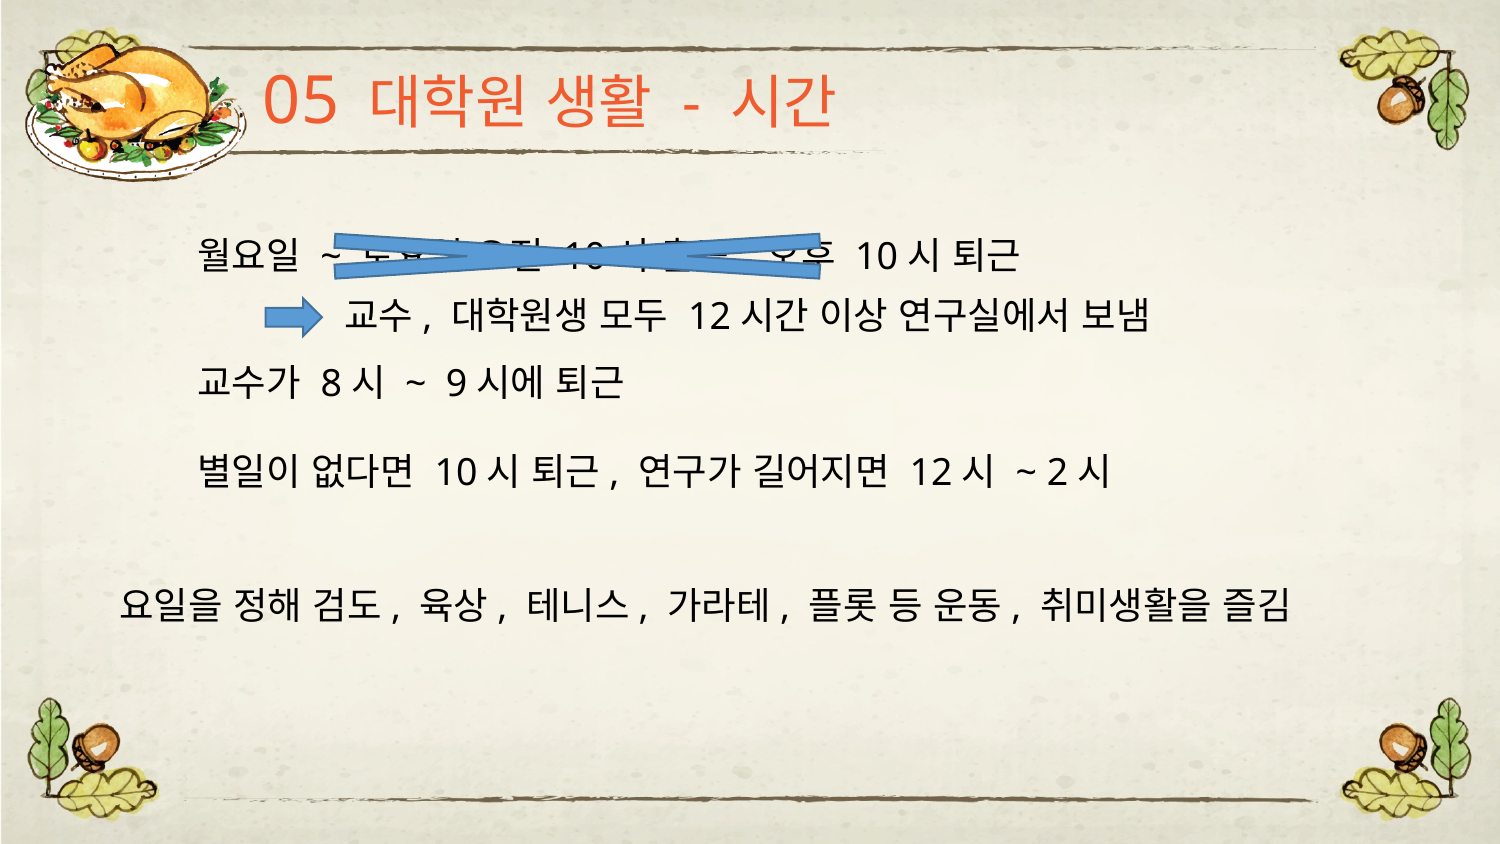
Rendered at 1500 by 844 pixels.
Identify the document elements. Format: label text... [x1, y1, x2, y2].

text_box 05 대학원 생활 - 시간 [268, 49, 853, 136]
text_box 월요일 ~ 토요일 오전 10시 출근, 오후 10시 퇴근 [182, 224, 1316, 285]
picture [0, 0, 1500, 844]
text_box 별일이 없다면 10시 퇴근, 연구가 길어지면 12시 ~ 2시 [182, 440, 1268, 501]
text_box 교수, 대학원생 모두 12시간 이상 연구실에서 보냄 [329, 284, 1439, 344]
text_box [264, 295, 324, 339]
text_box 요일을 정해 검도, 육상, 테니스, 가라테, 플롯 등 운동, 취미생활을 즐김 [104, 574, 1500, 635]
text_box 교수가 8시 ~ 9시에 퇴근 [182, 351, 1074, 412]
text_box [333, 232, 822, 280]
